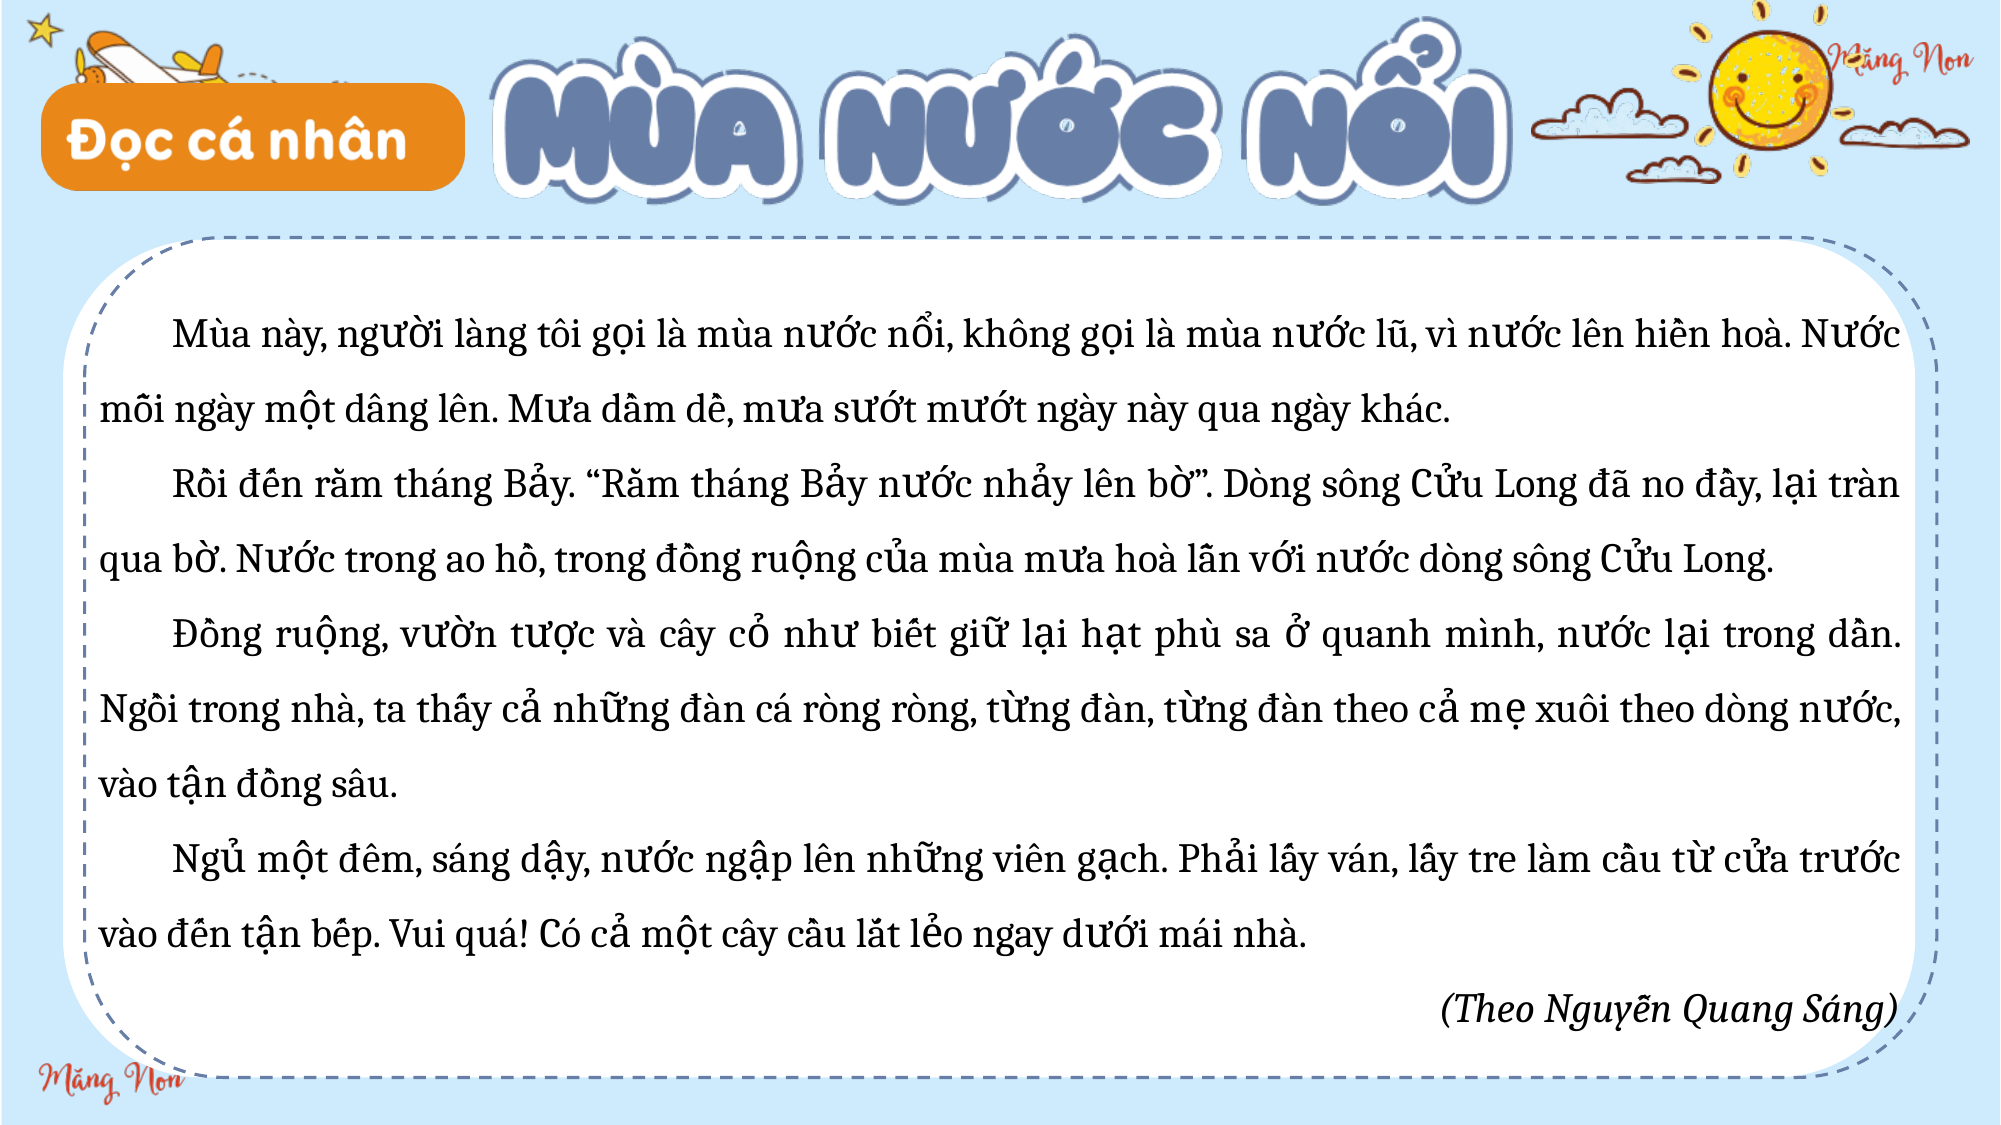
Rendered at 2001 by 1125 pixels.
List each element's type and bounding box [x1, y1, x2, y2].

text_box [63, 237, 1937, 1078]
picture [0, 0, 2001, 1125]
